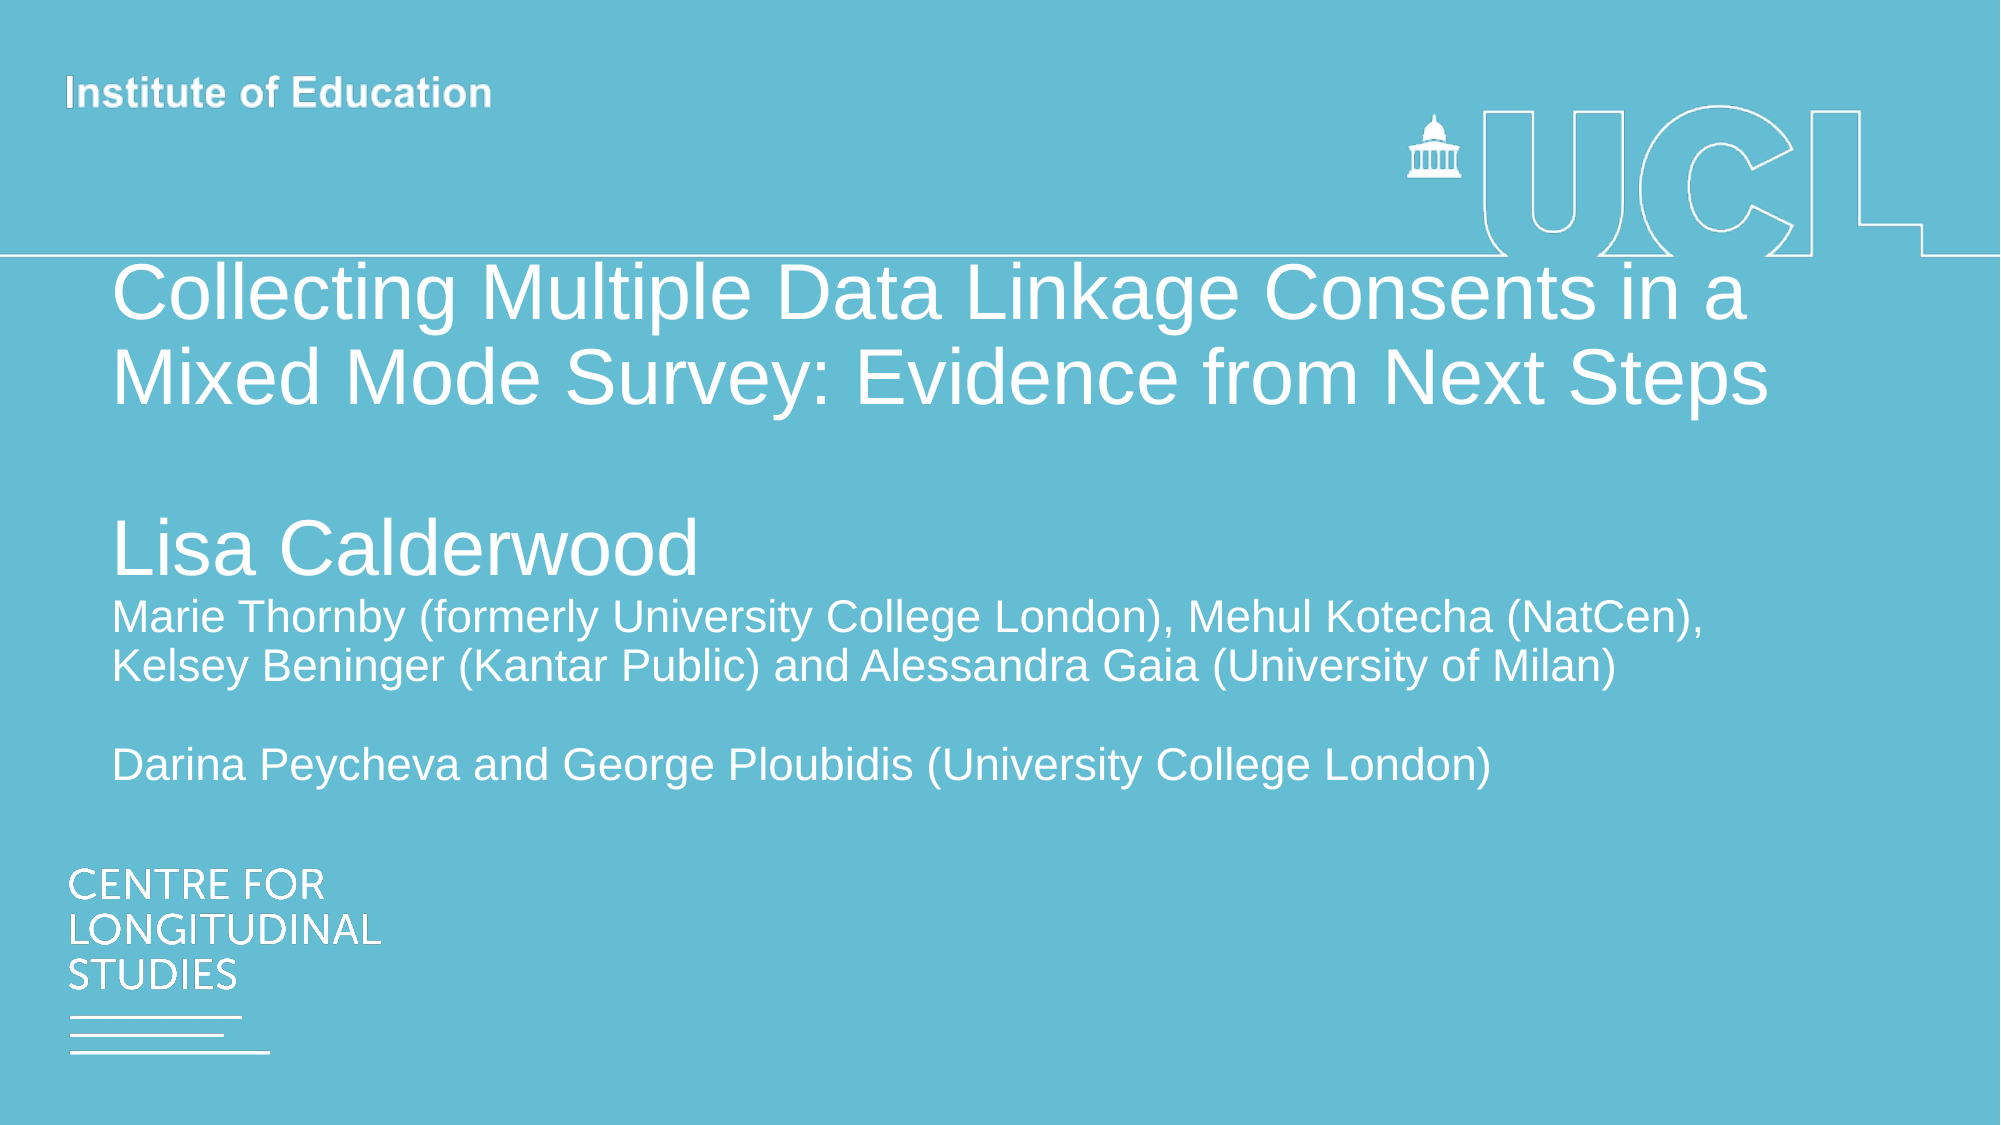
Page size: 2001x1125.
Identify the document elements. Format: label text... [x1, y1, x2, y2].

title Collecting Multiple Data Linkage Consents in a Mixed Mode Survey: Evidence from Next Steps Lisa Calderwood Marie Thornby (formerly University College London), Mehul Kotecha (NatCen), Kelsey Beninger (Kantar Public) and Alessandra Gaia (University of Milan) Darina Peycheva and George Ploubidis (University College London) [111, 240, 1825, 894]
